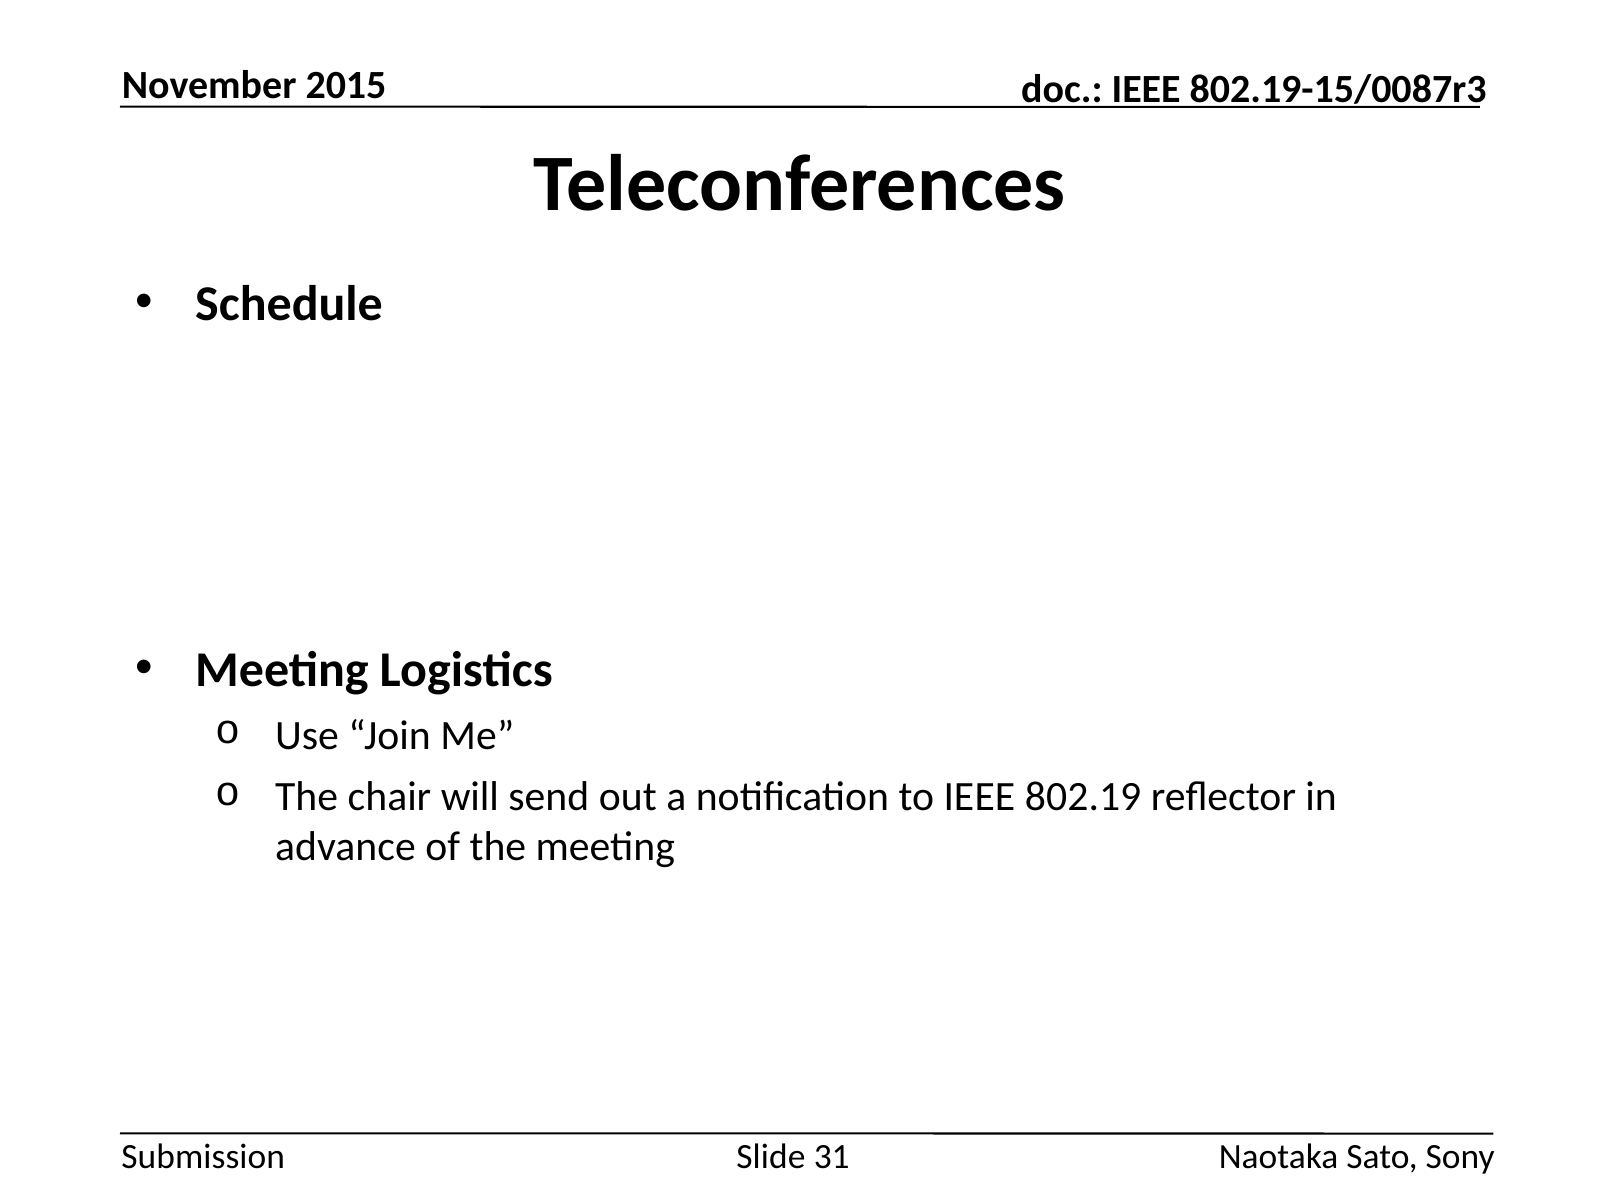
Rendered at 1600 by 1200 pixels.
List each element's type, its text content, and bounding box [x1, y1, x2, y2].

title Teleconferences [119, 119, 1480, 238]
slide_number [121, 58, 451, 107]
slide_number Slide 31 [733, 1132, 854, 1197]
footer Naotaka Sato, Sony [937, 1132, 1495, 1174]
list Schedule Meeting Logistics Use “Join Me” The chair will send out a notification to IEEE 802.19 reflector in advance of the meeting [119, 262, 1480, 1126]
